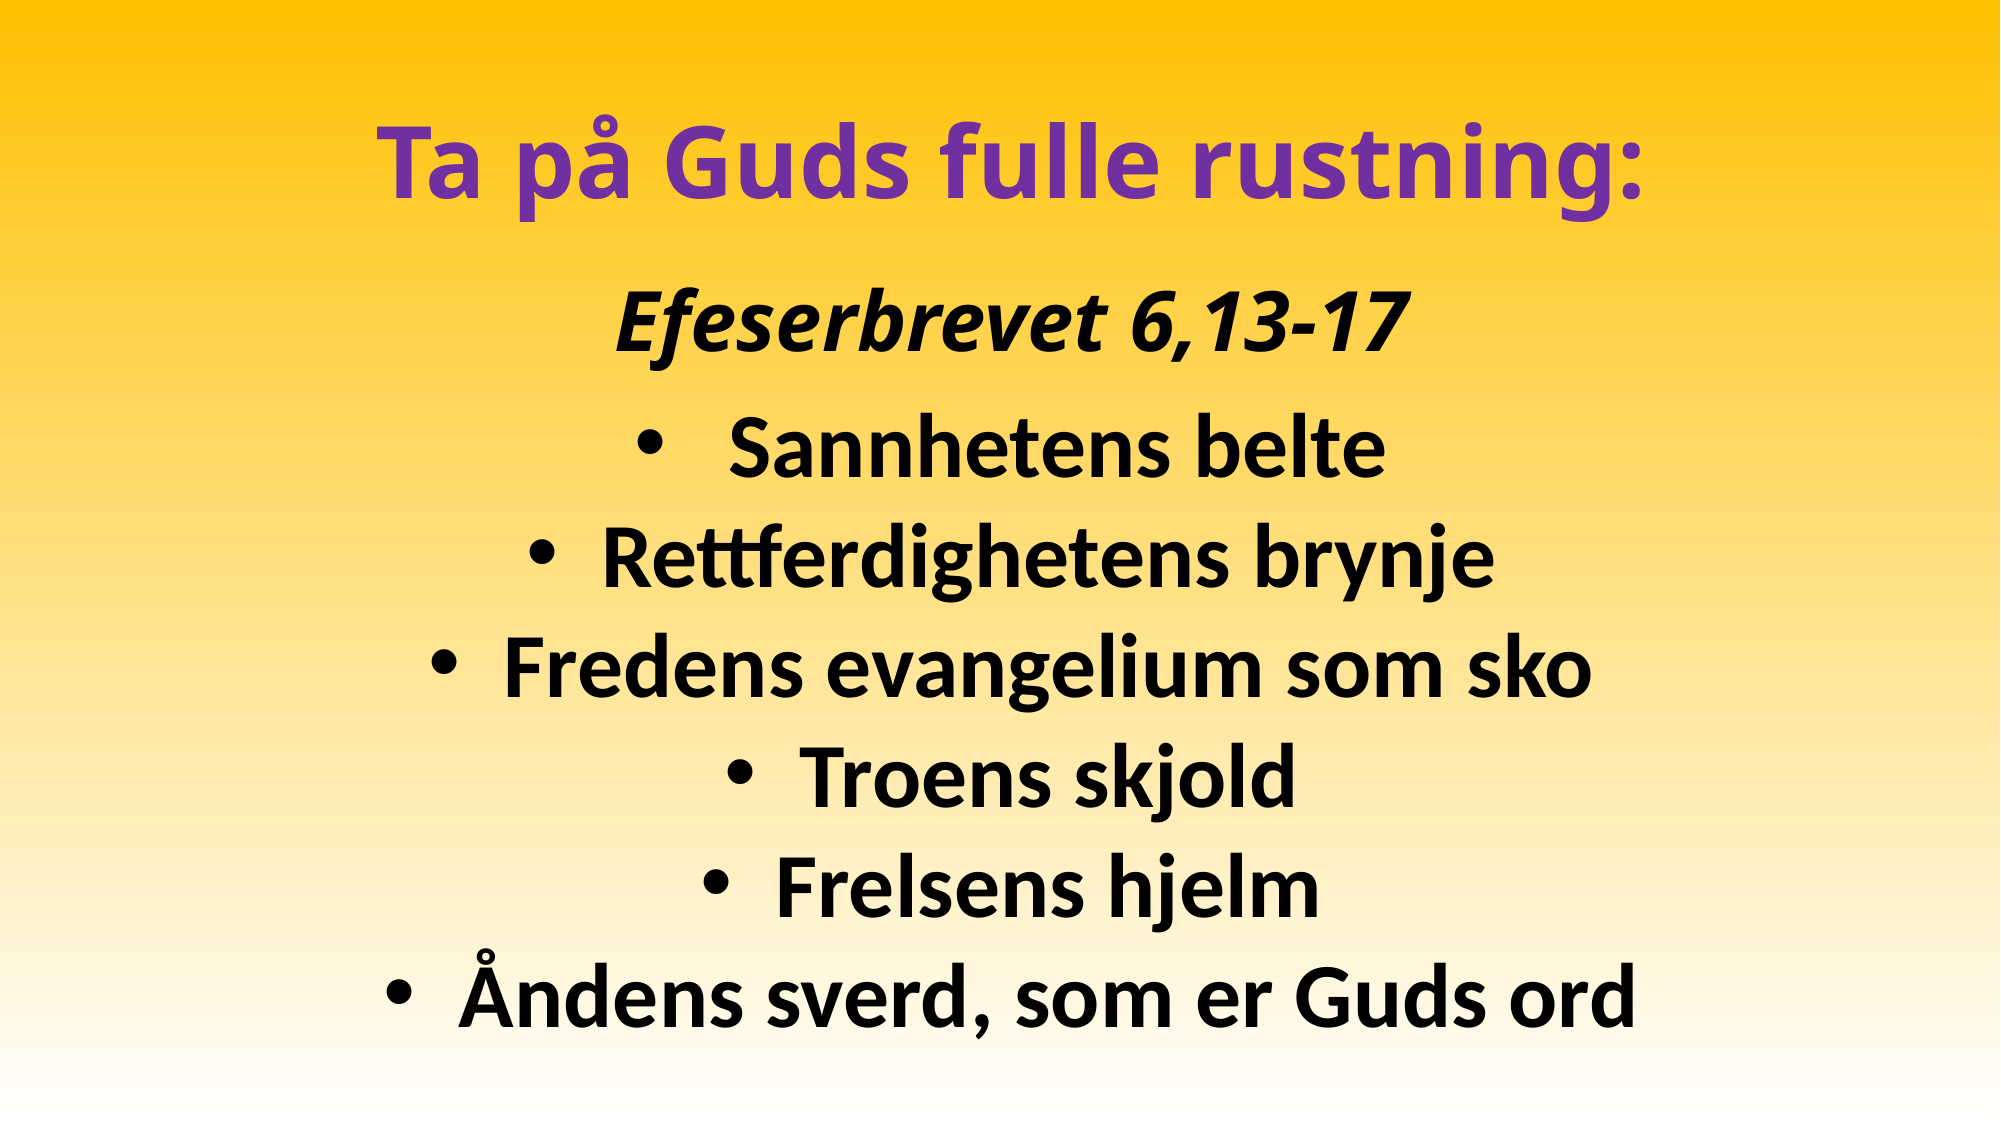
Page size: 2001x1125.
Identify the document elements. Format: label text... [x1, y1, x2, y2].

text_box Ta på Guds fulle rustning: Efeserbrevet 6,13-17 Sannhetens belte Rettferdighetens brynje Fredens evangelium som sko Troens skjold Frelsens hjelm Åndens sverd, som er Guds ord [208, 30, 1816, 1125]
